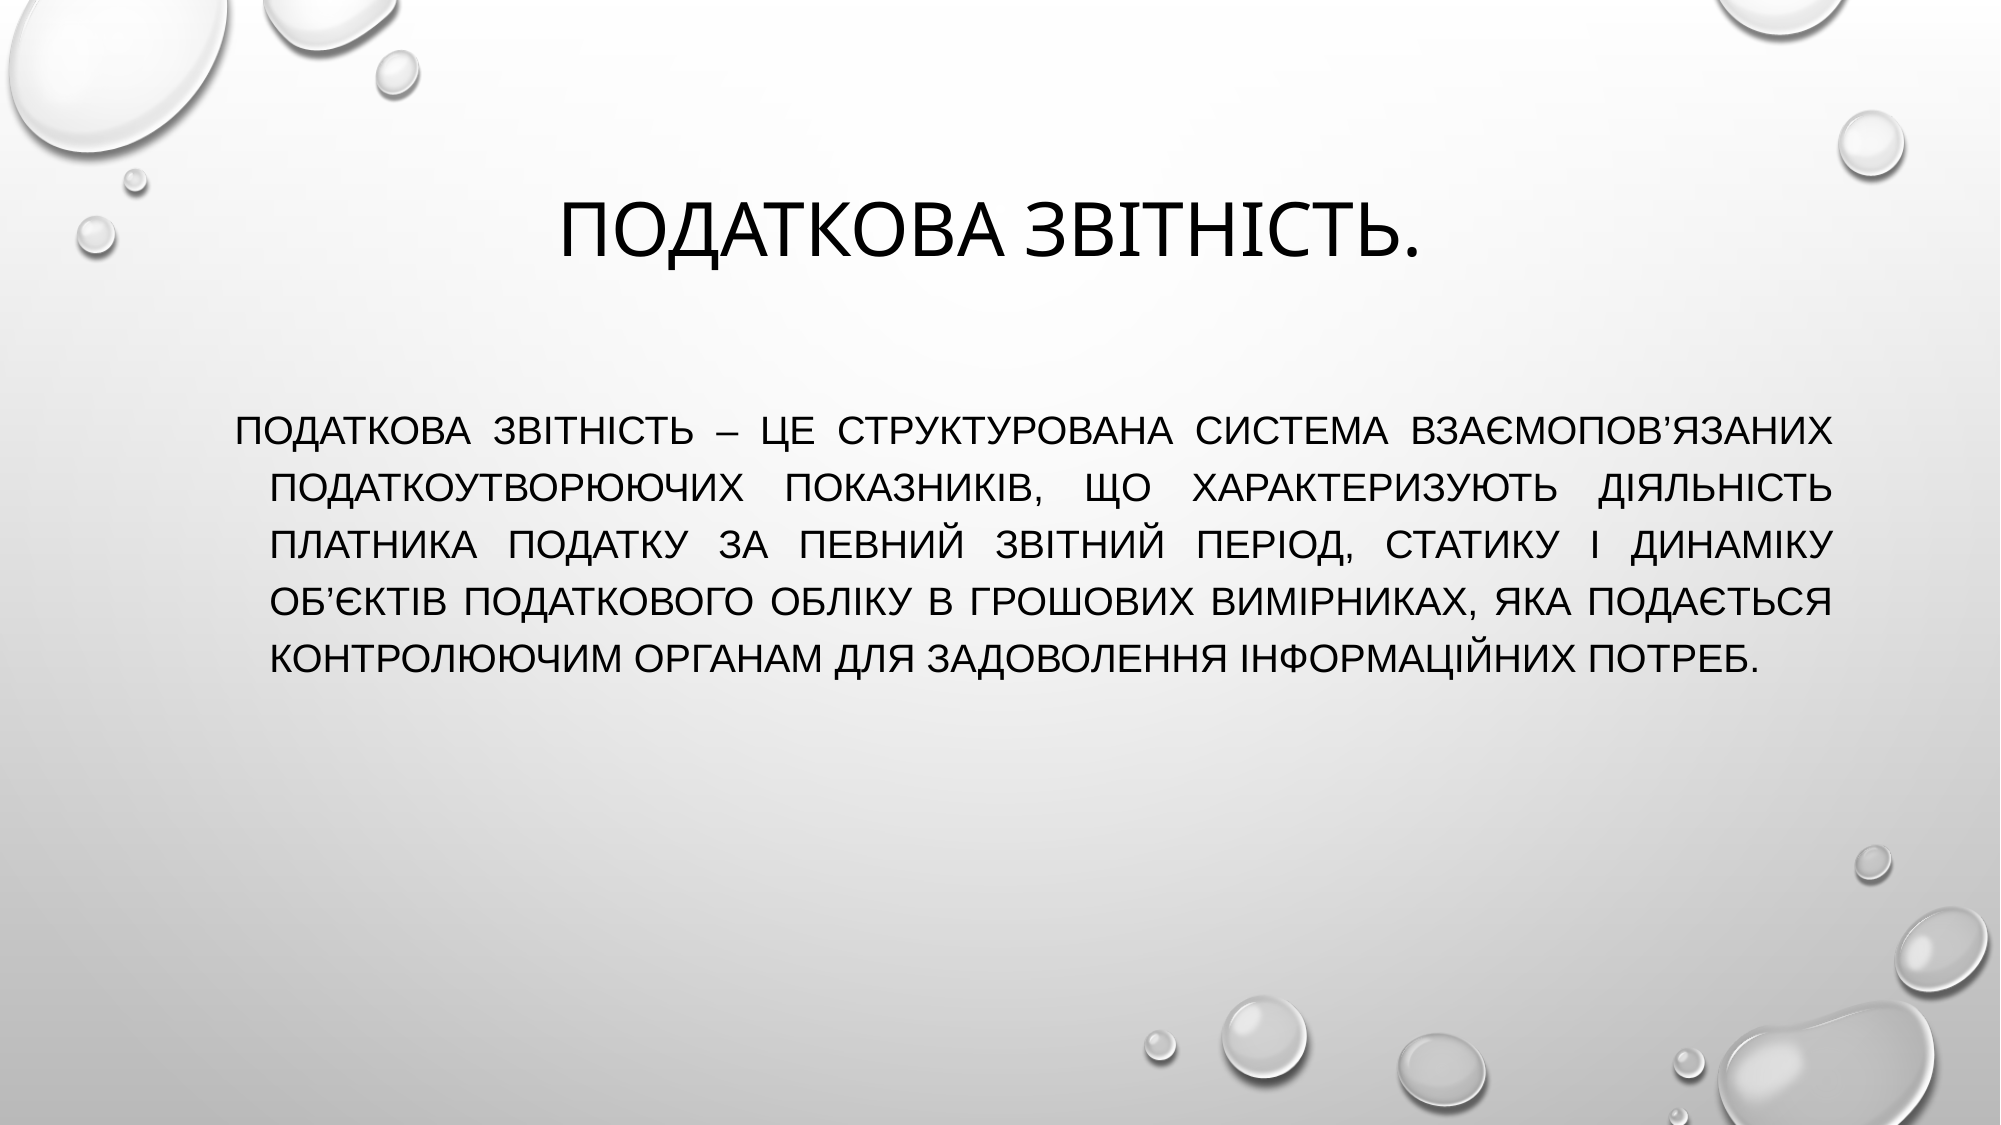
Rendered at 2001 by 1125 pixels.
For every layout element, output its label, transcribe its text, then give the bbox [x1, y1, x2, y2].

picture [0, 0, 2000, 1125]
list Податкова звітність – це структурована система взаємопов’язаних податкоутворюючих показників, що характеризують діяльність платника податку за певний звітний період, статику і динаміку об’єктів податкового обліку в грошових вимірниках, яка подається контролюючим органам для задоволення інформаційних потреб. [149, 388, 1850, 739]
title Податкова звітність. [149, 101, 1851, 364]
